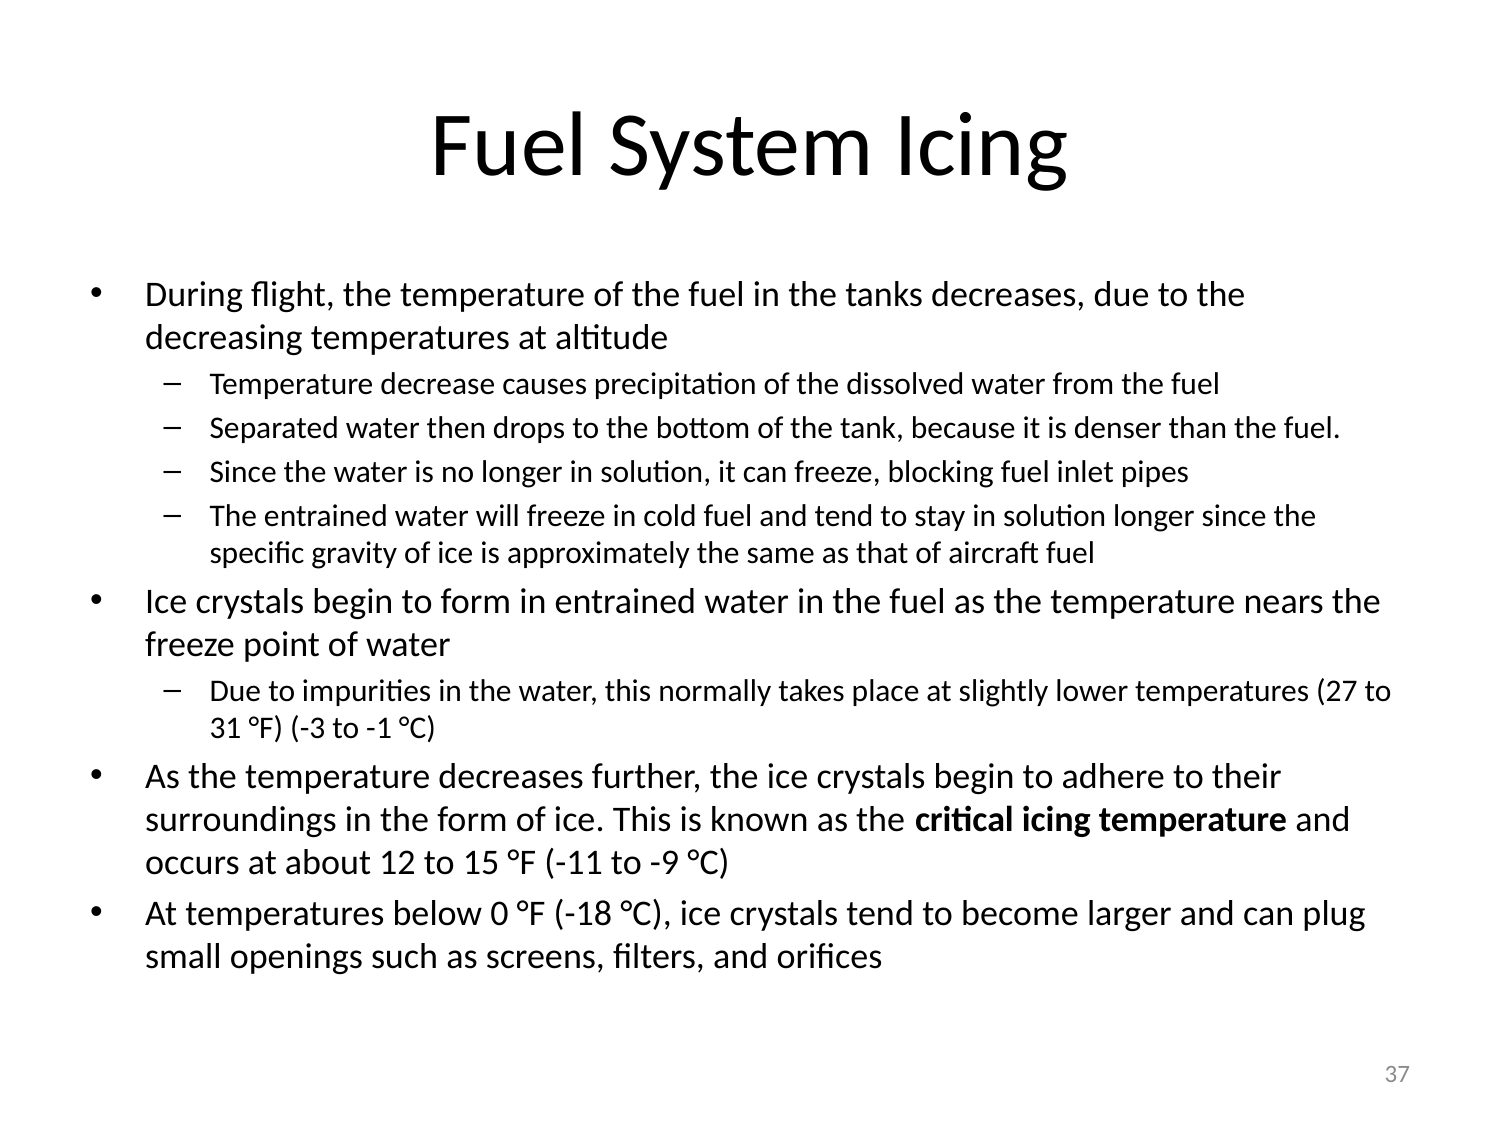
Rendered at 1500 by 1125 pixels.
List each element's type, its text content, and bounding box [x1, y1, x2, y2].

title Fuel System Icing [75, 45, 1425, 233]
slide_number 37 [1074, 1042, 1425, 1103]
list During flight, the temperature of the fuel in the tanks decreases, due to the decreasing temperatures at altitude Temperature decrease causes precipitation of the dissolved water from the fuel Separated water then drops to the bottom of the tank, because it is denser than the fuel. Since the water is no longer in solution, it can freeze, blocking fuel inlet pipes The entrained water will freeze in cold fuel and tend to stay in solution longer since the specific gravity of ice is approximately the same as that of aircraft fuel Ice crystals begin to form in entrained water in the fuel as the temperature nears the freeze point of water Due to impurities in the water, this normally takes place at slightly lower temperatures (27 to 31 °F) (-3 to -1 °C) As the temperature decreases further, the ice crystals begin to adhere to their surroundings in the form of ice. This is known as the critical icing temperature and occurs at about 12 to 15 °F (-11 to -9 °C) At temperatures below 0 °F (-18 °C), ice crystals tend to become larger and can plug small openings such as screens, filters, and orifices [75, 262, 1425, 1005]
